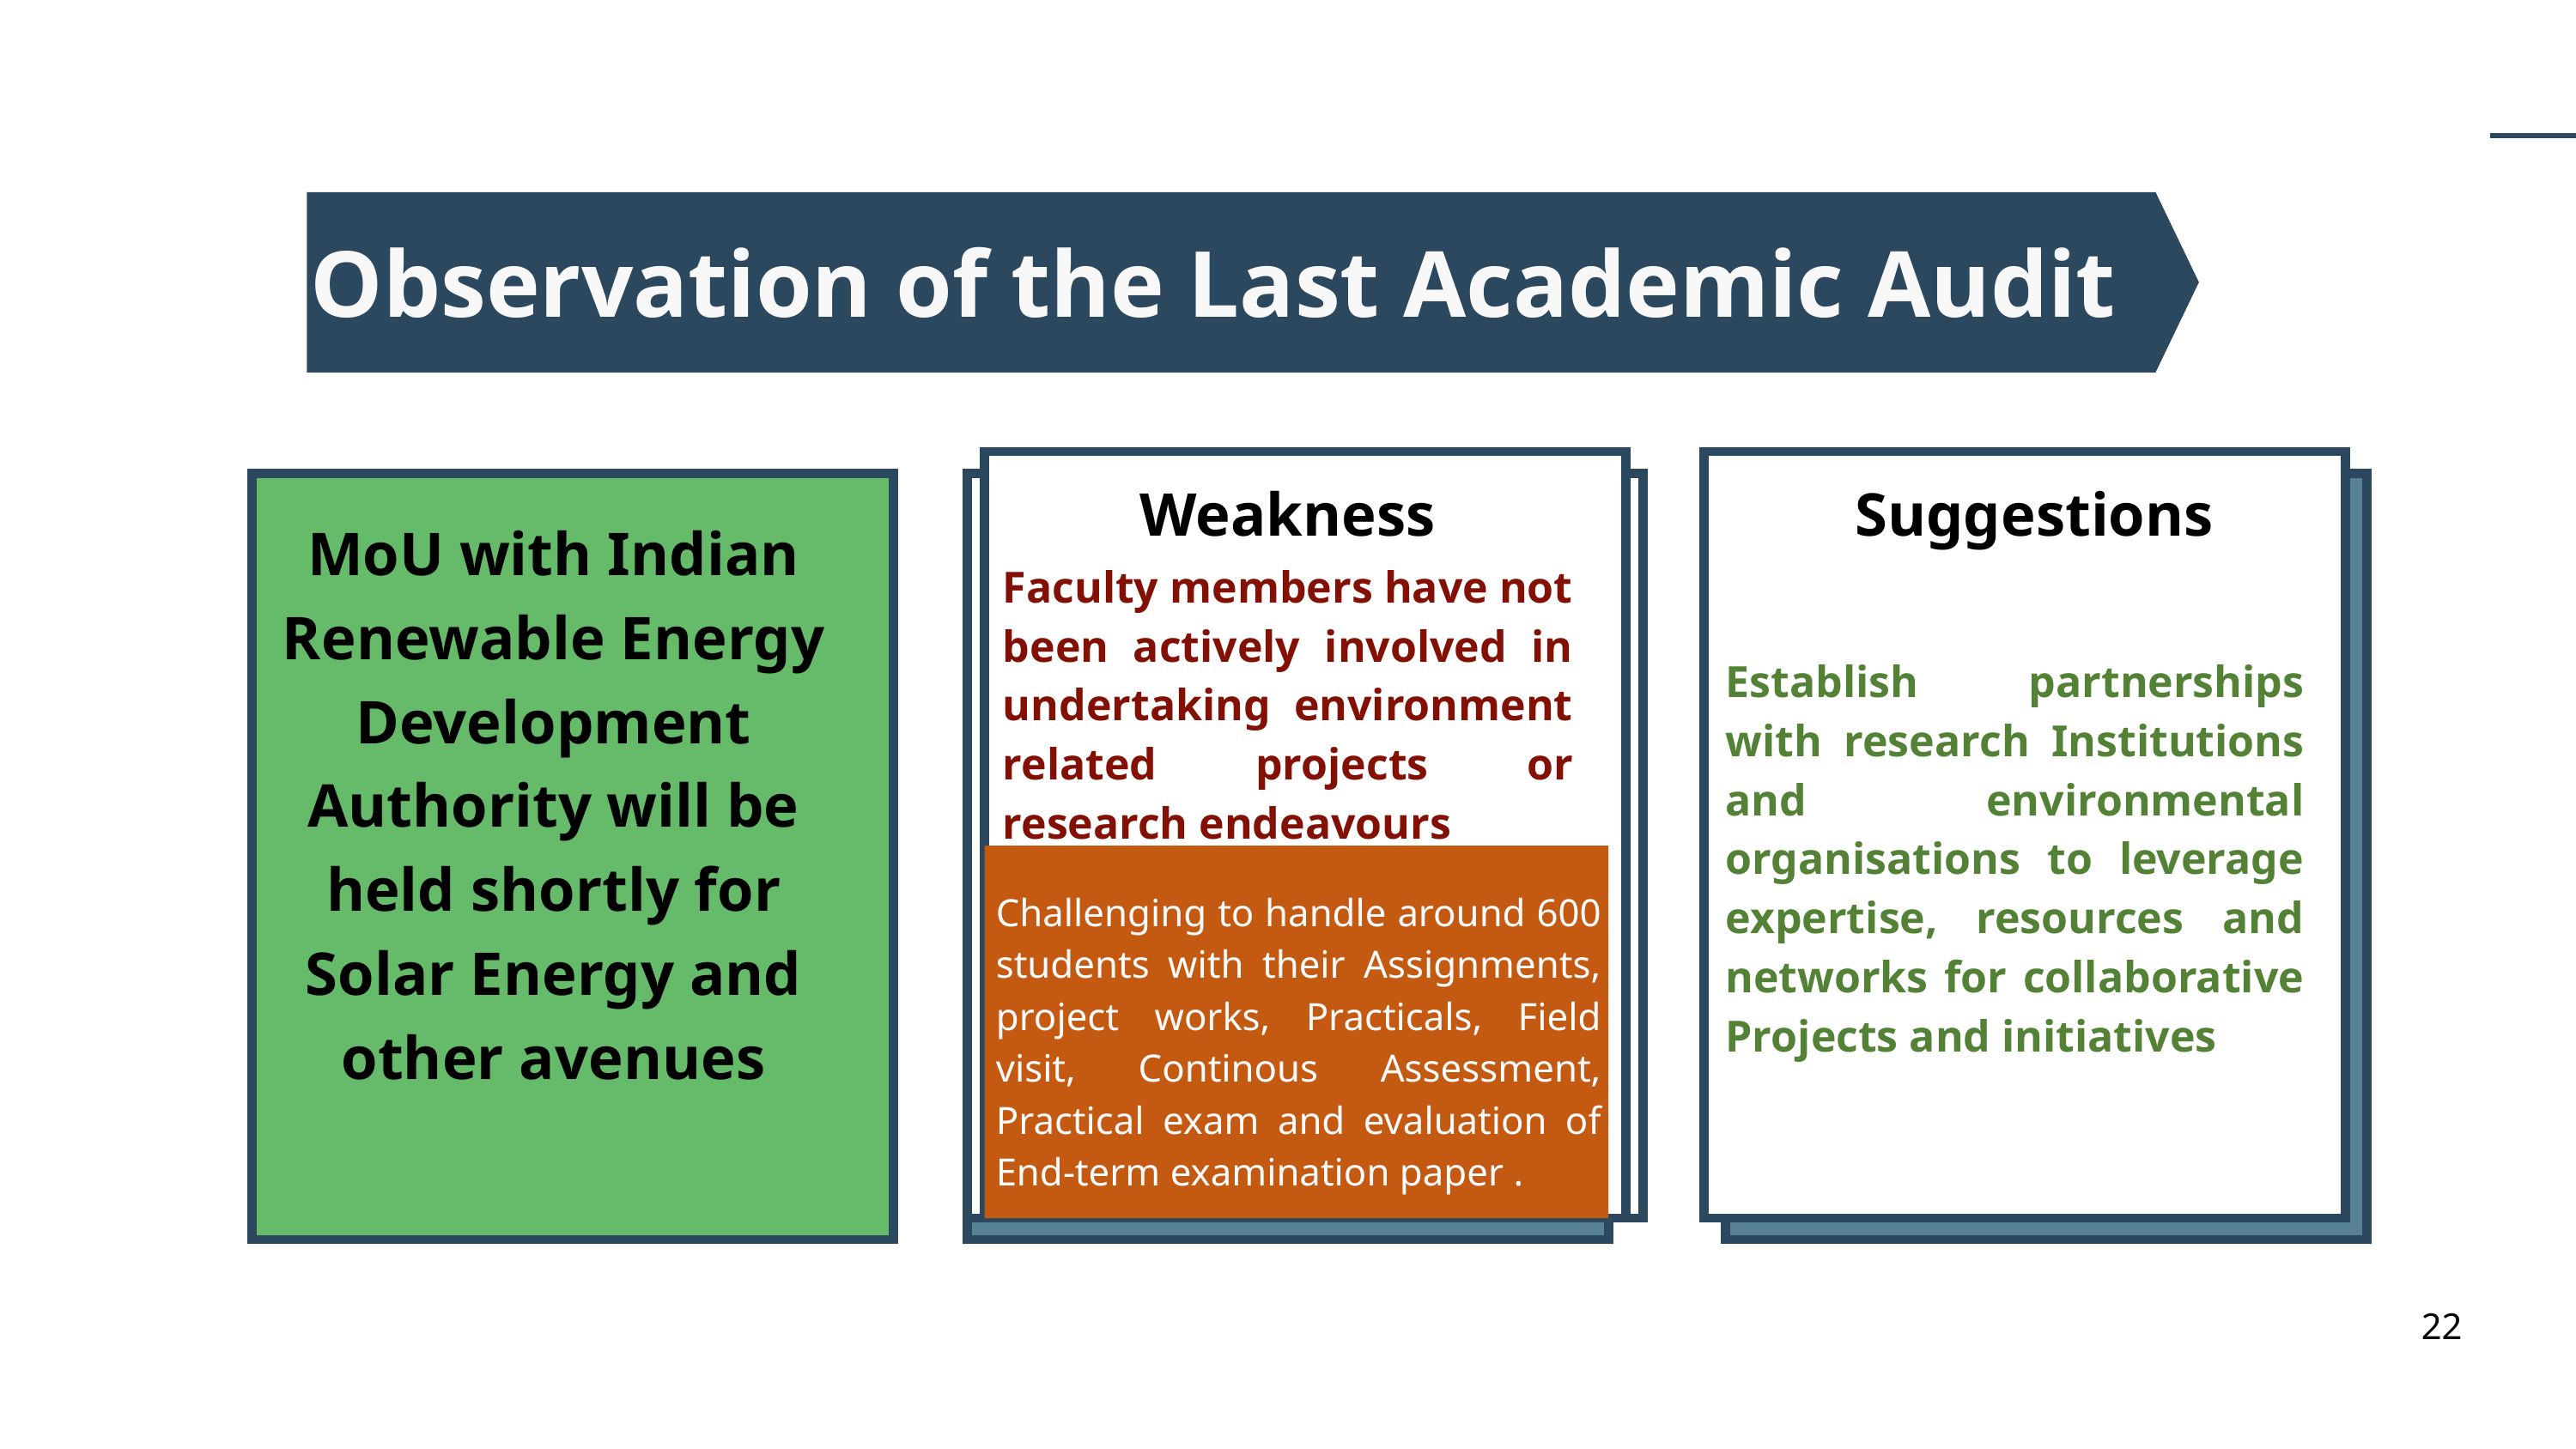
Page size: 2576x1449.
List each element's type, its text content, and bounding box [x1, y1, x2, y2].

text_box [967, 473, 984, 1218]
text_box [1725, 473, 2367, 1240]
text_box [1626, 473, 1643, 1218]
text_box [252, 473, 894, 1240]
text_box [307, 191, 2199, 373]
text_box Suggestions [1830, 464, 2239, 548]
text_box [1704, 452, 2346, 1218]
text_box Observation of the Last Academic Audit [307, 206, 2121, 336]
text_box MoU with Indian Renewable Energy Development Authority will be held shortly for Solar Energy and other avenues [270, 503, 836, 1092]
text_box [984, 452, 1626, 1218]
text_box Faculty members have not been actively involved in undertaking environment related projects or research endeavours [1002, 552, 1573, 848]
text_box 22 [2421, 1296, 2463, 1348]
text_box Challenging to handle around 600 students with their Assignments, project works, Practicals, Field visit, Continous Assessment, Practical exam and evaluation of End-term examination paper . [995, 882, 1602, 1194]
text_box Establish partnerships with research Institutions and environmental organisations to leverage expertise, resources and networks for collaborative Projects and initiatives [1725, 647, 2305, 1061]
text_box [984, 846, 1609, 1219]
text_box Weakness [1072, 464, 1504, 548]
text_box [967, 1218, 1609, 1240]
